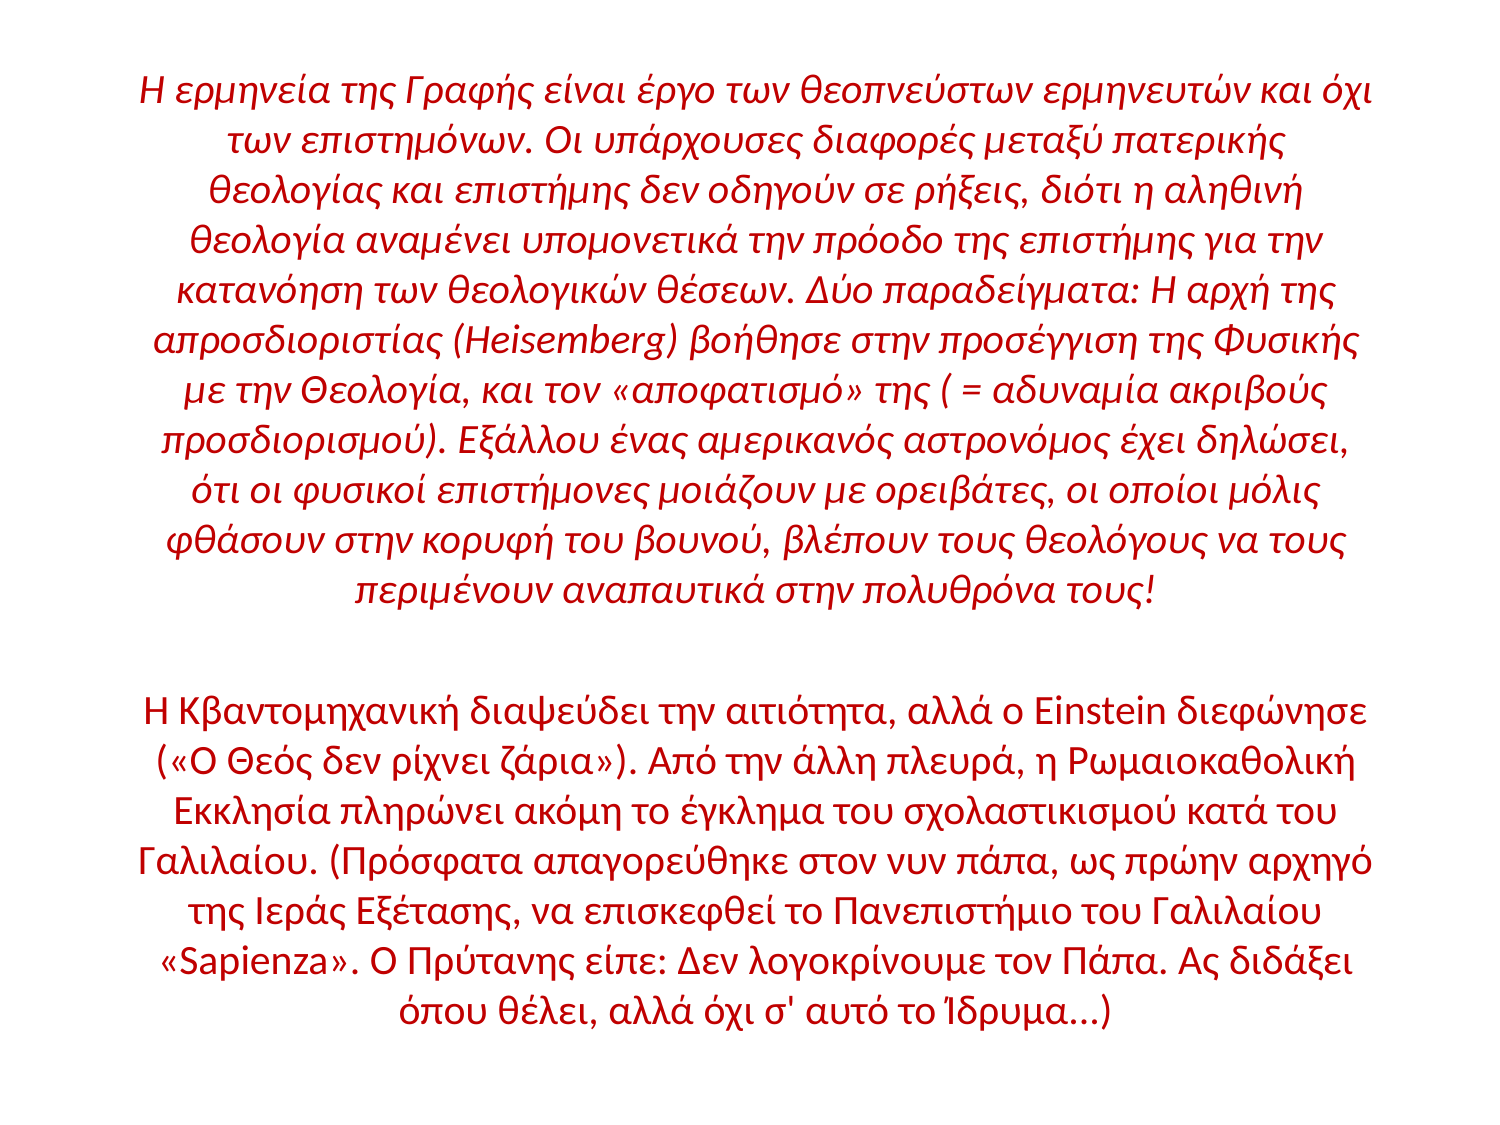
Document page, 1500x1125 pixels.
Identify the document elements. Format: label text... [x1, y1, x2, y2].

text_box Η Κβαντομηχανική διαψεύδει την αιτιότητα, αλλά ο Einstein διεφώνησε («Ο Θεός δεν ρίχνει ζάρια»). Από την άλλη πλευρά, η Ρωμαιο­καθολική Εκκλησία πληρώνει ακόμη το έγκλημα του σχολαστικισμού κατά του Γαλιλαίου. (Πρόσφατα α­παγορεύθηκε στον νυν πάπα, ως πρώην αρχηγό της Ιε­ράς Εξέτασης, να επισκεφθεί το Πανεπιστήμιο του Γαλιλαίου «Sapienza». Ο Πρύτανης είπε: Δεν λογο­κρίνουμε τον Πάπα. Ας διδάξει όπου θέλει, αλλά όχι σ' αυτό το Ίδρυμα...) [94, 675, 1418, 1041]
text_box Η ερ­μηνεία της Γραφής είναι έργο των θεοπνεύστων ερμη­νευτών και όχι των επιστημόνων. Οι υπάρχουσες διαφορές μεταξύ πατερικής θεολογίας και επιστήμης δεν οδηγούν σε ρήξεις, διότι η αληθινή θεολογία αναμέ­νει υπομονετικά την πρόοδο της επιστήμης για την κατανόηση των θεολογικών θέσεων. Δύο παραδείγμα­τα: Η αρχή της απροσδιοριστίας (Heisemberg) βοή­θησε στην προσέγγιση της Φυσικής με την Θεολογία, και τον «αποφατισμό» της ( = αδυναμία ακριβούς προσδιορισμού). Εξάλλου ένας αμερικανός αστρονό­μος έχει δηλώσει, ότι οι φυσικοί επιστήμονες μοιά­ζουν με ορειβάτες, οι οποίοι μόλις φθάσουν στην κορυφή του βουνού, βλέπουν τους θεολόγους να τους περιμένουν αναπαυτικά στην πολυθρόνα τους! [123, 54, 1388, 670]
